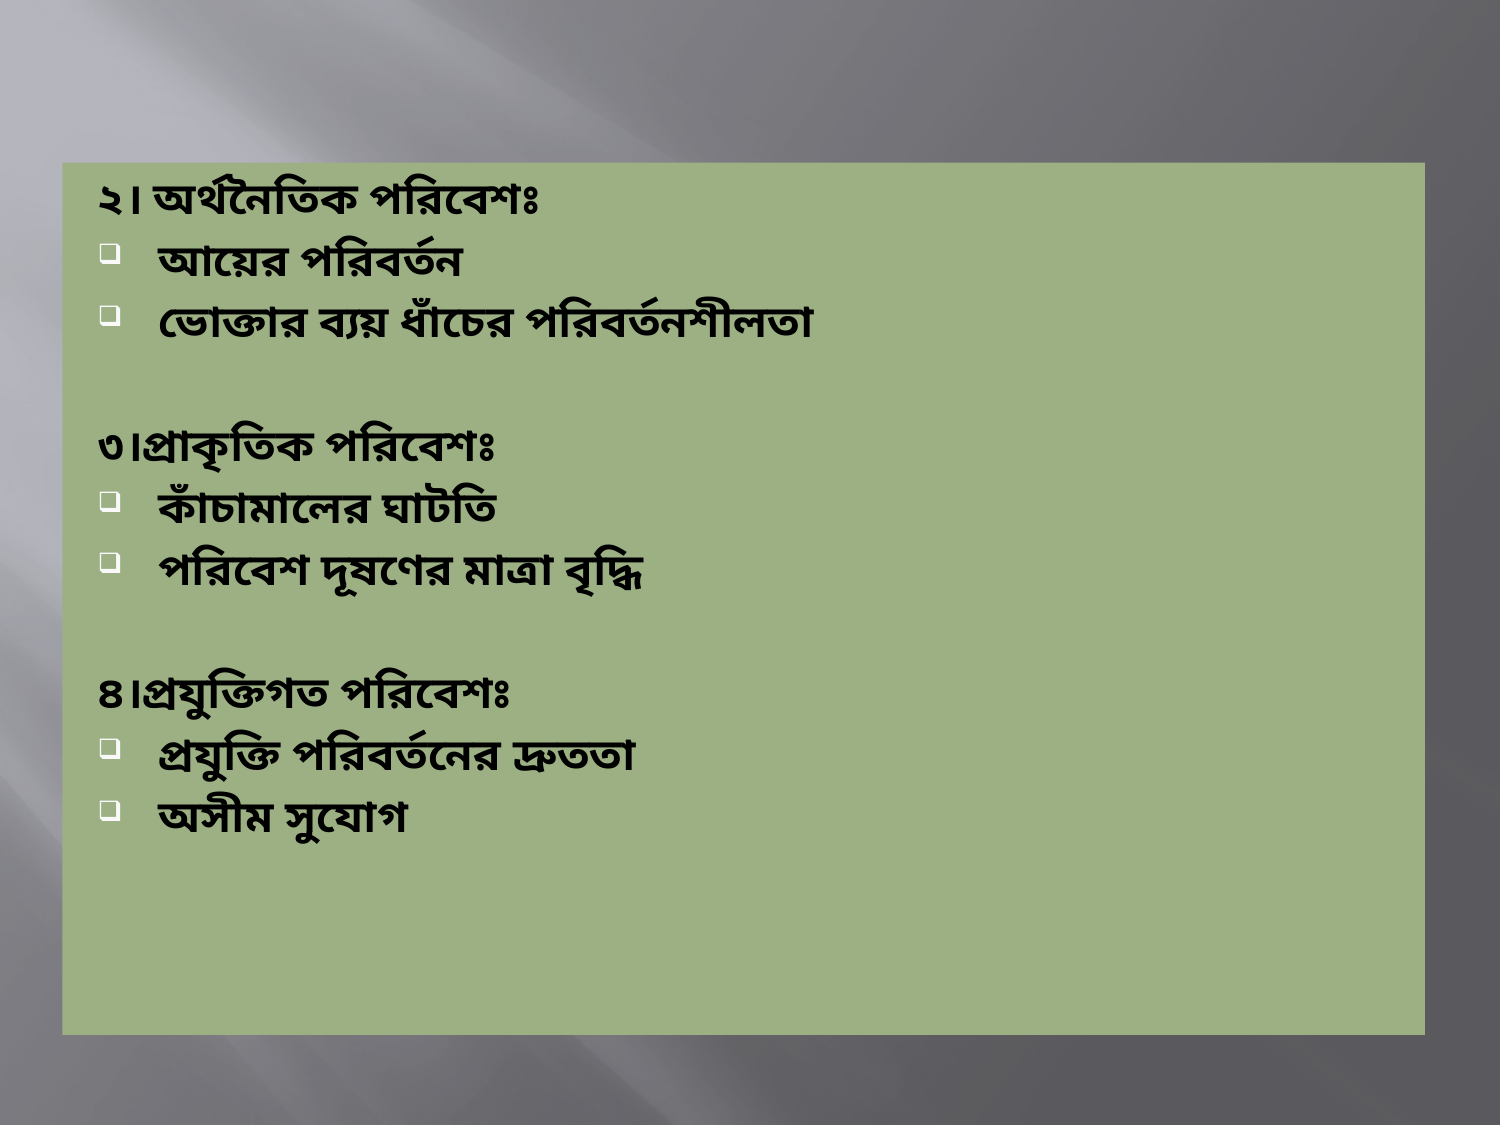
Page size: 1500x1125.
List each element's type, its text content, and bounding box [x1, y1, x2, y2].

list ২। অর্থনৈতিক পরিবেশঃ আয়ের পরিবর্তন ভোক্তার ব্যয় ধাঁচের পরিবর্তনশীলতা ৩।প্রাকৃতিক পরিবেশঃ কাঁচামালের ঘাটতি পরিবেশ দূষণের মাত্রা বৃদ্ধি ৪।প্রযুক্তিগত পরিবেশঃ প্রযুক্তি পরিবর্তনের দ্রুততা অসীম সুযোগ [62, 162, 1425, 1035]
